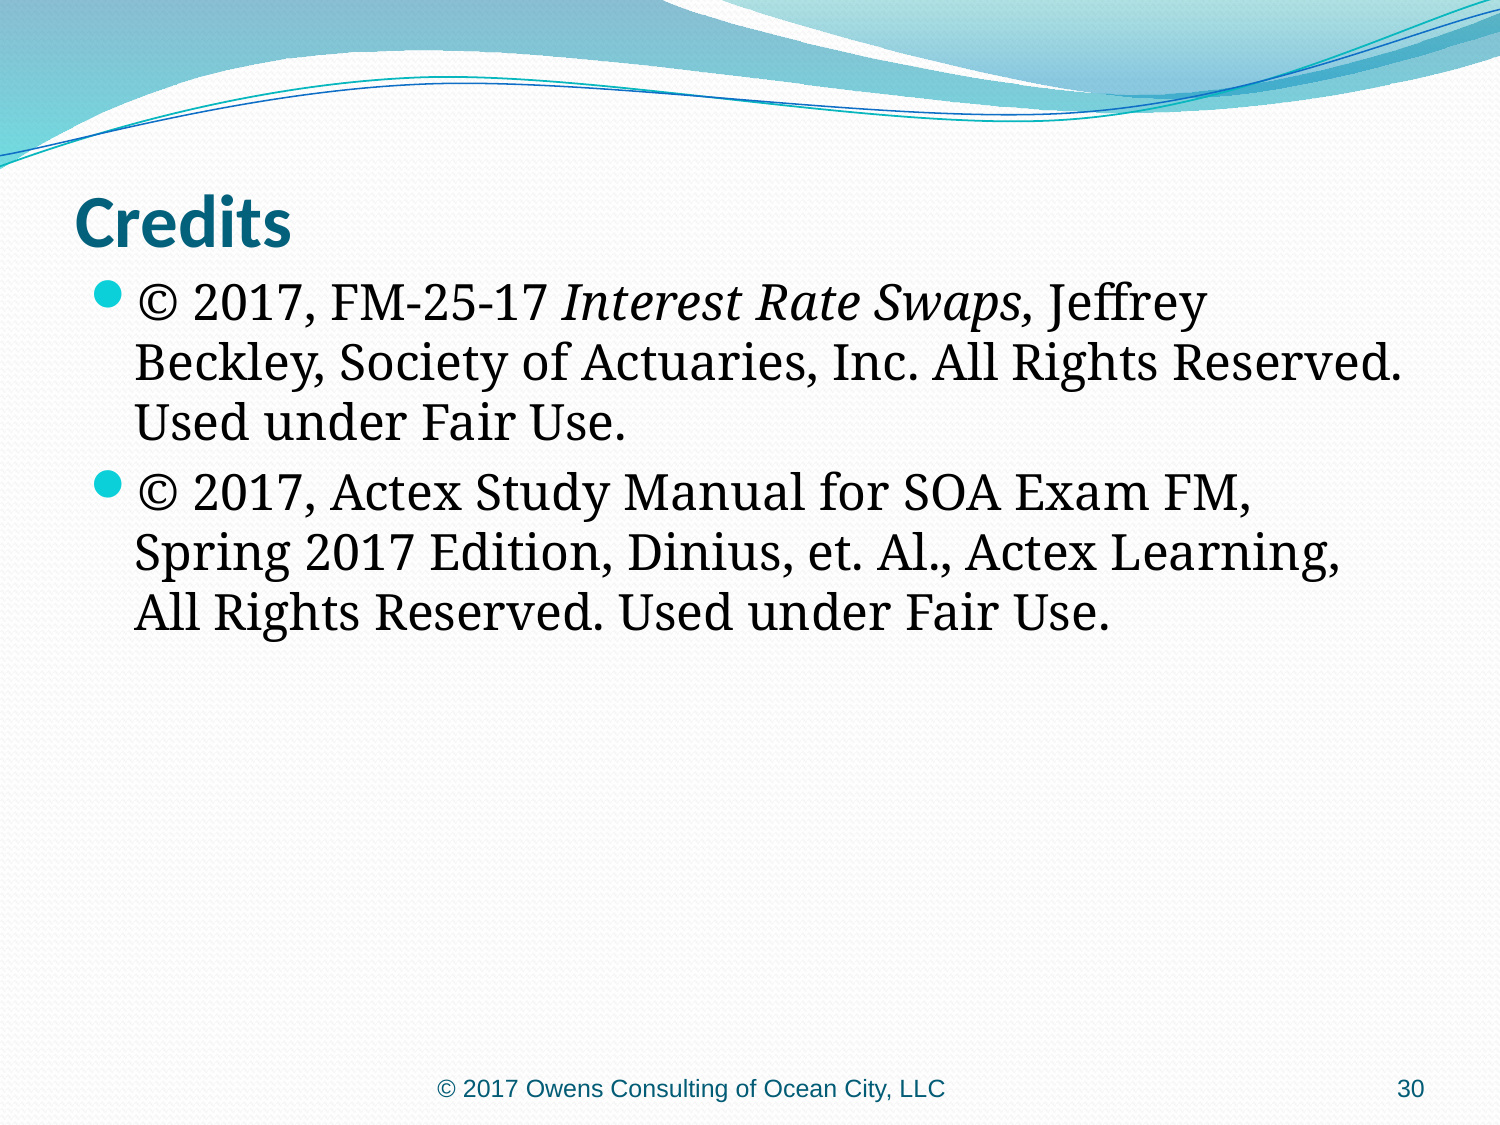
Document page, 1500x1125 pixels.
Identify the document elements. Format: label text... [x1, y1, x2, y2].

list © 2017, FM-25-17 Interest Rate Swaps, Jeffrey Beckley, Society of Actuaries, Inc. All Rights Reserved. Used under Fair Use. © 2017, Actex Study Manual for SOA Exam FM, Spring 2017 Edition, Dinius, et. Al., Actex Learning, All Rights Reserved. Used under Fair Use. [74, 262, 1426, 996]
slide_number 30 [1299, 1042, 1425, 1103]
footer © 2017 Owens Consulting of Ocean City, LLC [437, 1042, 988, 1103]
title Credits [74, 115, 1426, 262]
